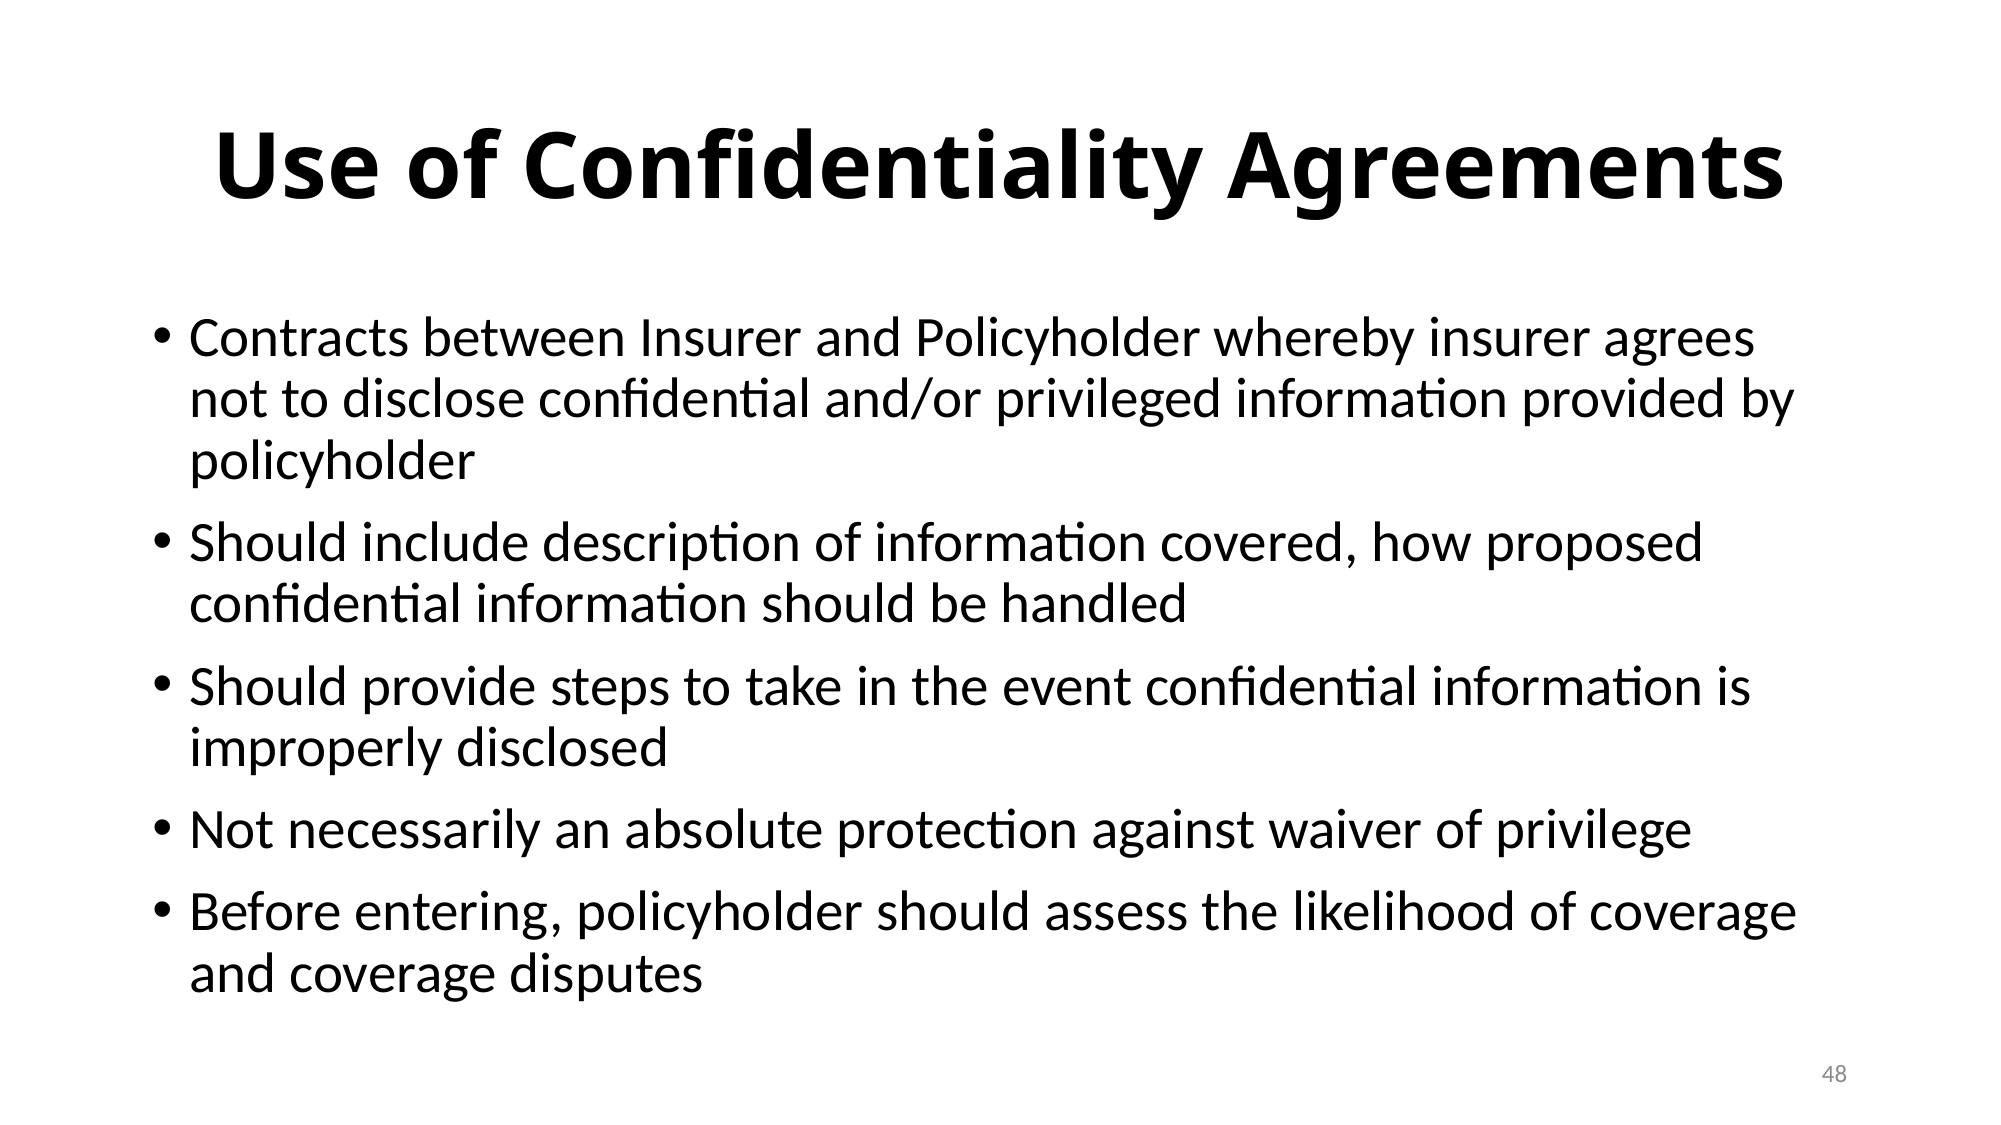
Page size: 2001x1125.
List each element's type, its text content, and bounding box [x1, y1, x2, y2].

list Contracts between Insurer and Policyholder whereby insurer agrees not to disclose confidential and/or privileged information provided by policyholder Should include description of information covered, how proposed confidential information should be handled Should provide steps to take in the event confidential information is improperly disclosed Not necessarily an absolute protection against waiver of privilege Before entering, policyholder should assess the likelihood of coverage and coverage disputes [137, 299, 1863, 1014]
slide_number 48 [1412, 1042, 1863, 1103]
title Use of Confidentiality Agreements [137, 59, 1863, 278]
